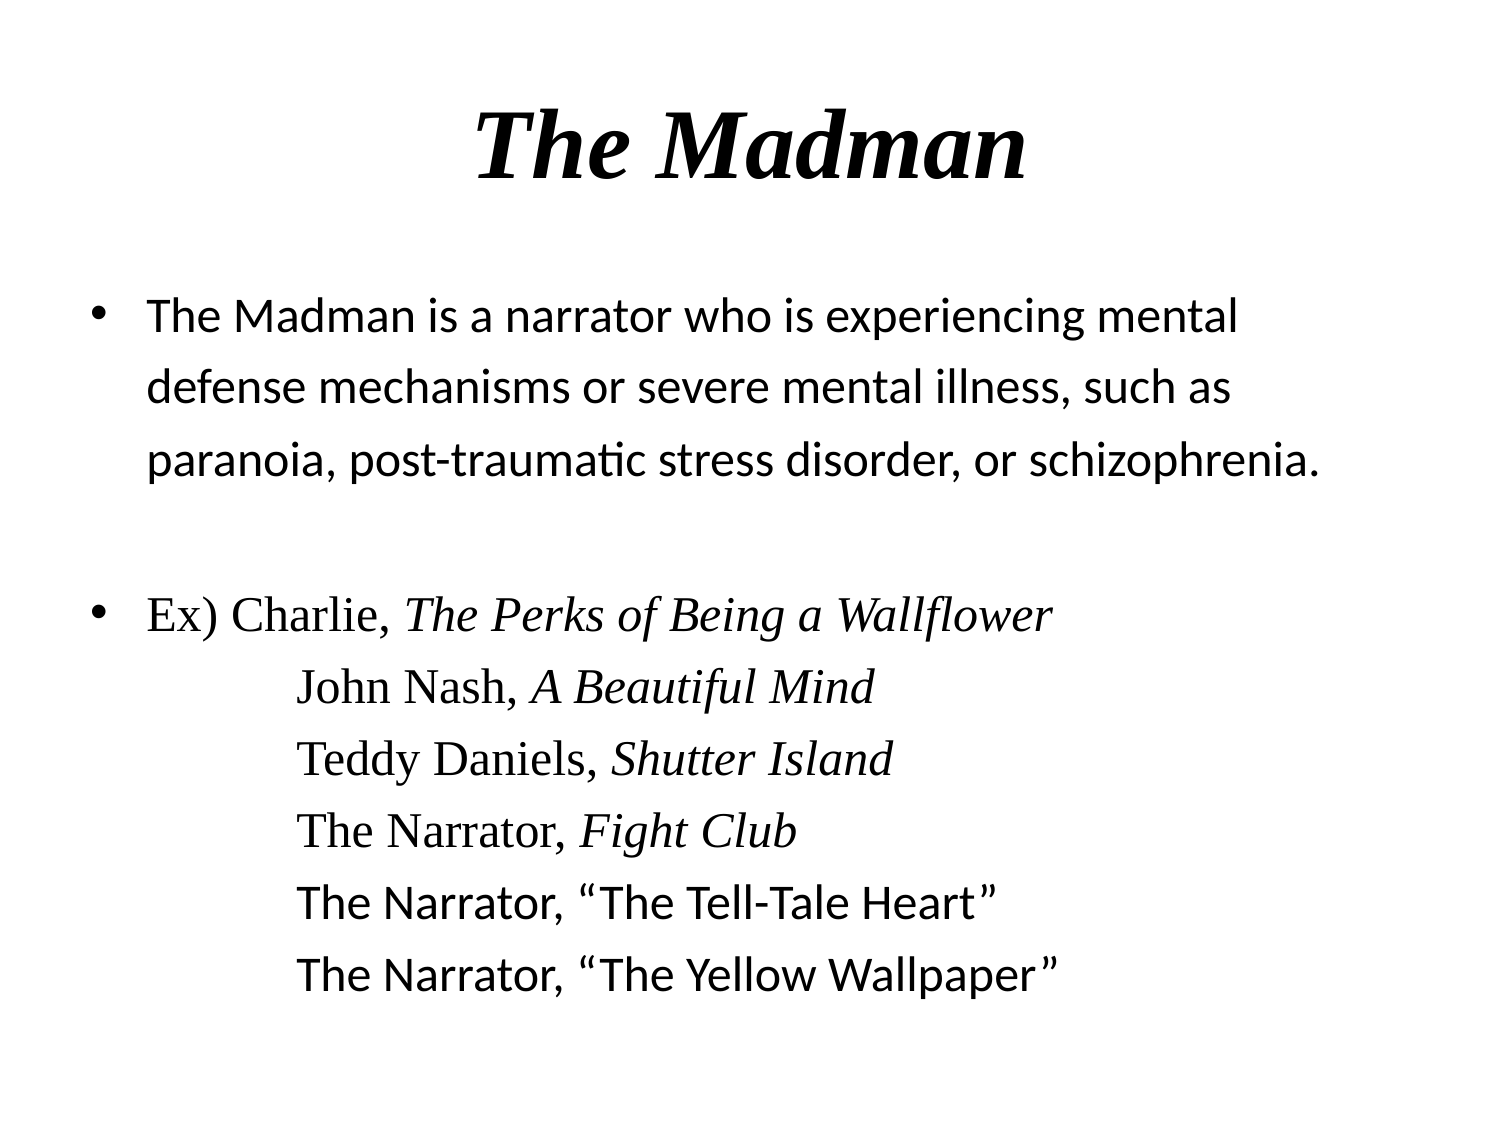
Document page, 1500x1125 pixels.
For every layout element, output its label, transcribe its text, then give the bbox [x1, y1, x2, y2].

title The Madman [75, 45, 1425, 233]
list The Madman is a narrator who is experiencing mental defense mechanisms or severe mental illness, such as paranoia, post-traumatic stress disorder, or schizophrenia. Ex) Charlie, The Perks of Being a Wallflower John Nash, A Beautiful Mind Teddy Daniels, Shutter Island The Narrator, Fight Club The Narrator, “The Tell-Tale Heart” The Narrator, “The Yellow Wallpaper” [75, 262, 1425, 1100]
